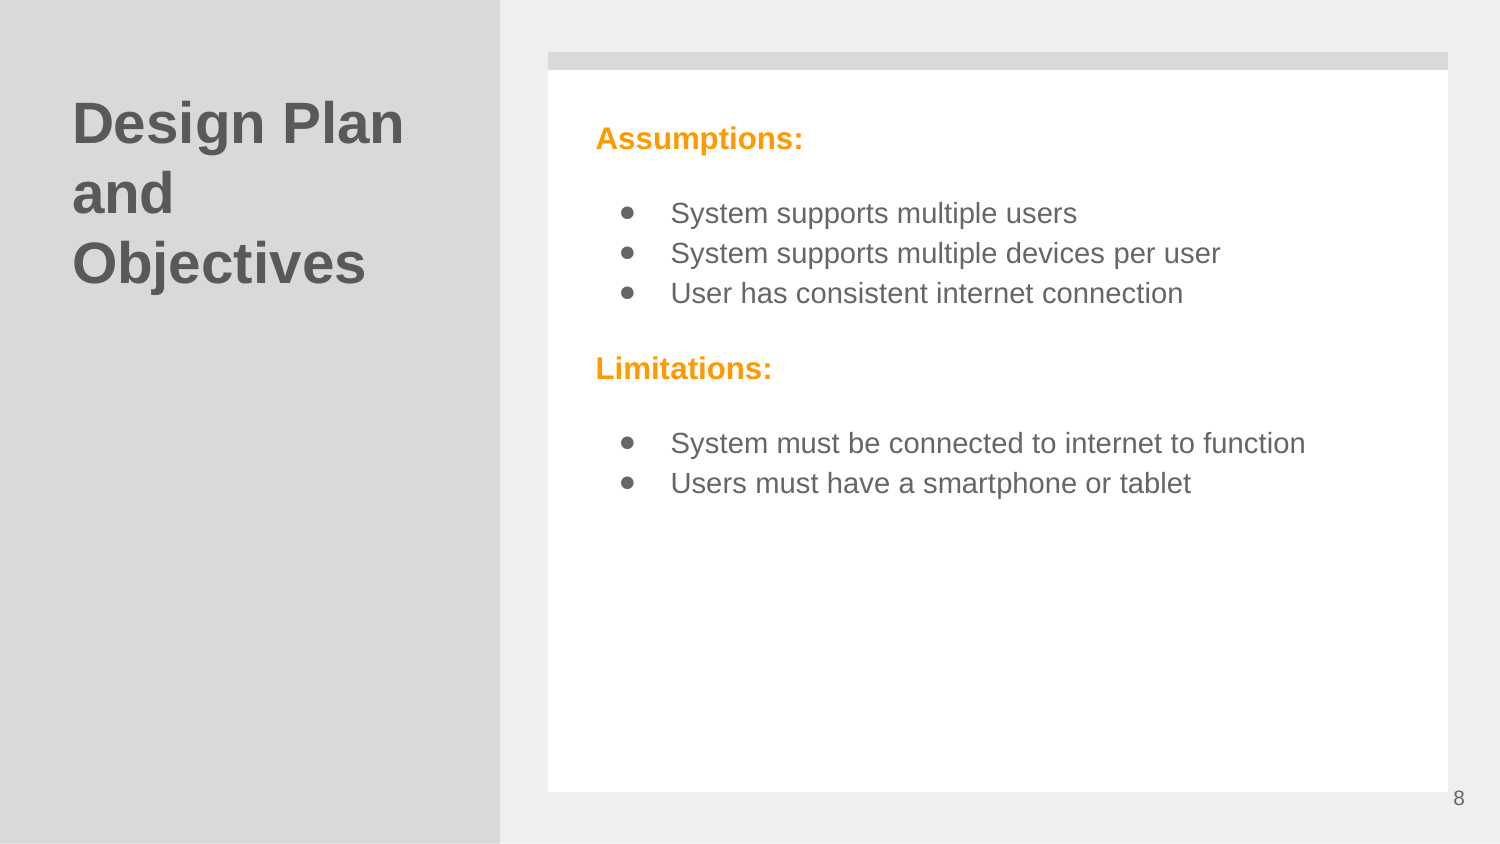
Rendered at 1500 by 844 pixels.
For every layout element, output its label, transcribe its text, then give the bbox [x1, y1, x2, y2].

title Design Plan and Objectives [57, 70, 443, 792]
list Assumptions: System supports multiple users System supports multiple devices per user User has consistent internet connection Limitations: System must be connected to internet to function Users must have a smartphone or tablet [580, 97, 1416, 756]
slide_number ‹#› [1389, 764, 1480, 830]
